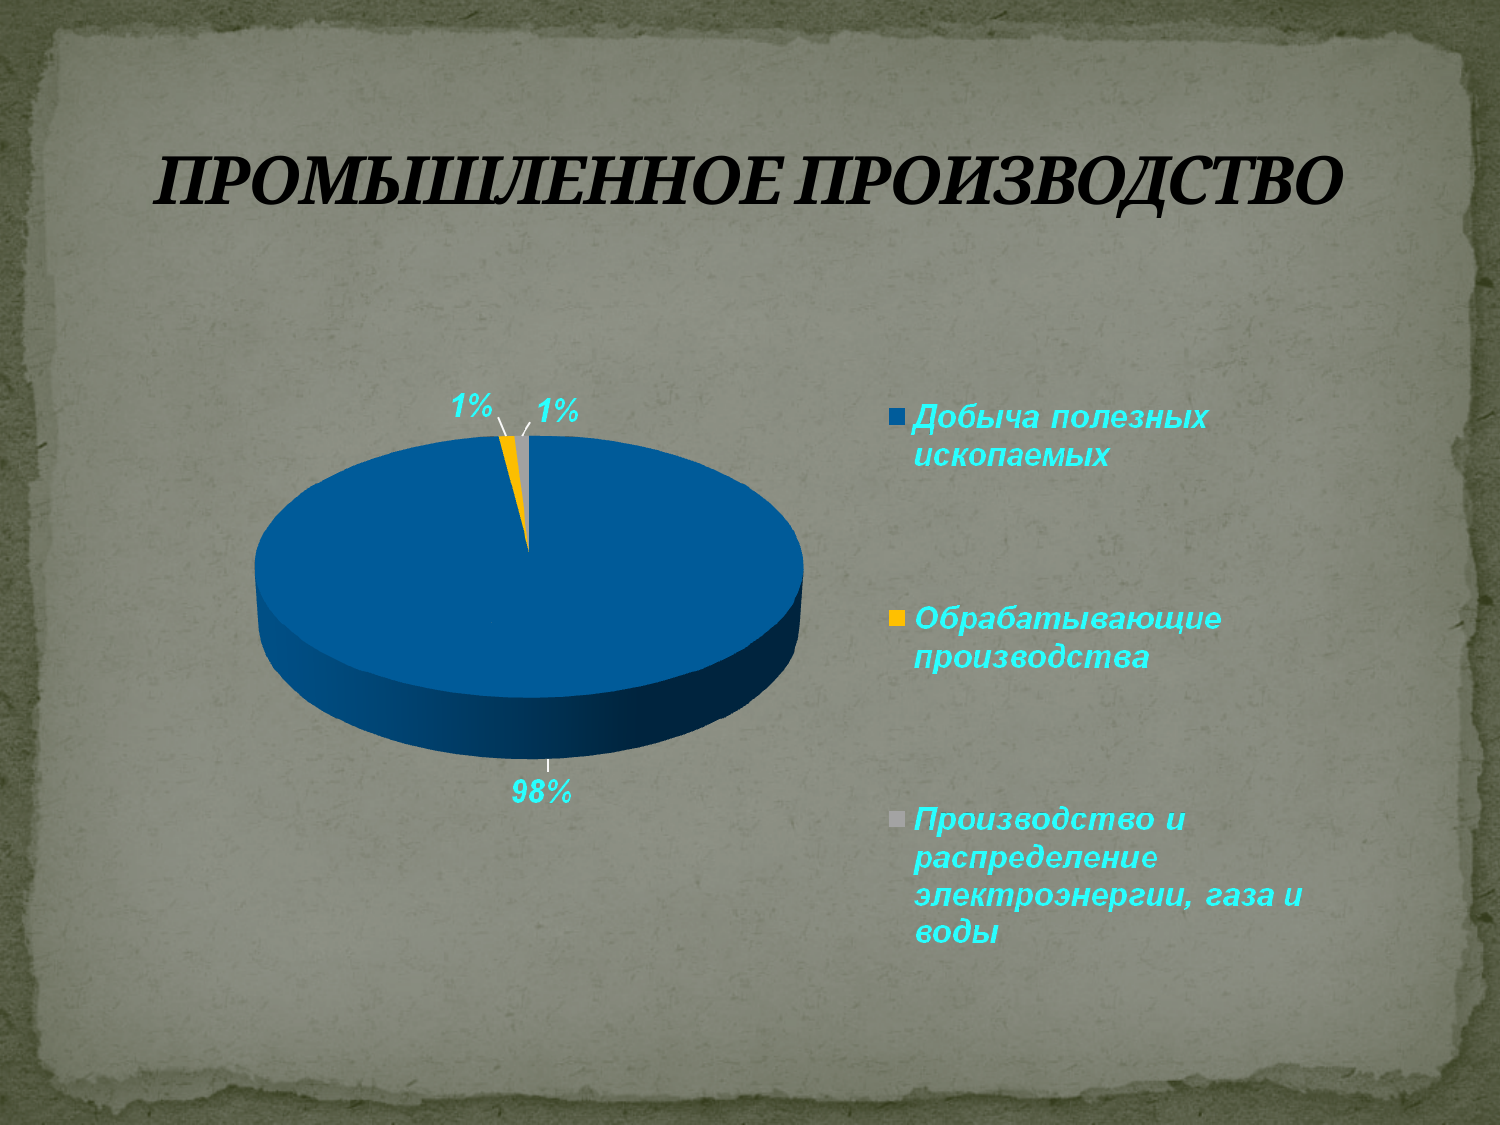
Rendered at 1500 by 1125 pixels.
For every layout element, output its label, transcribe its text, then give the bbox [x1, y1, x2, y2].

title ПРОМЫШЛЕННОЕ ПРОИЗВОДСТВО [74, 24, 1425, 225]
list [123, 252, 1378, 998]
